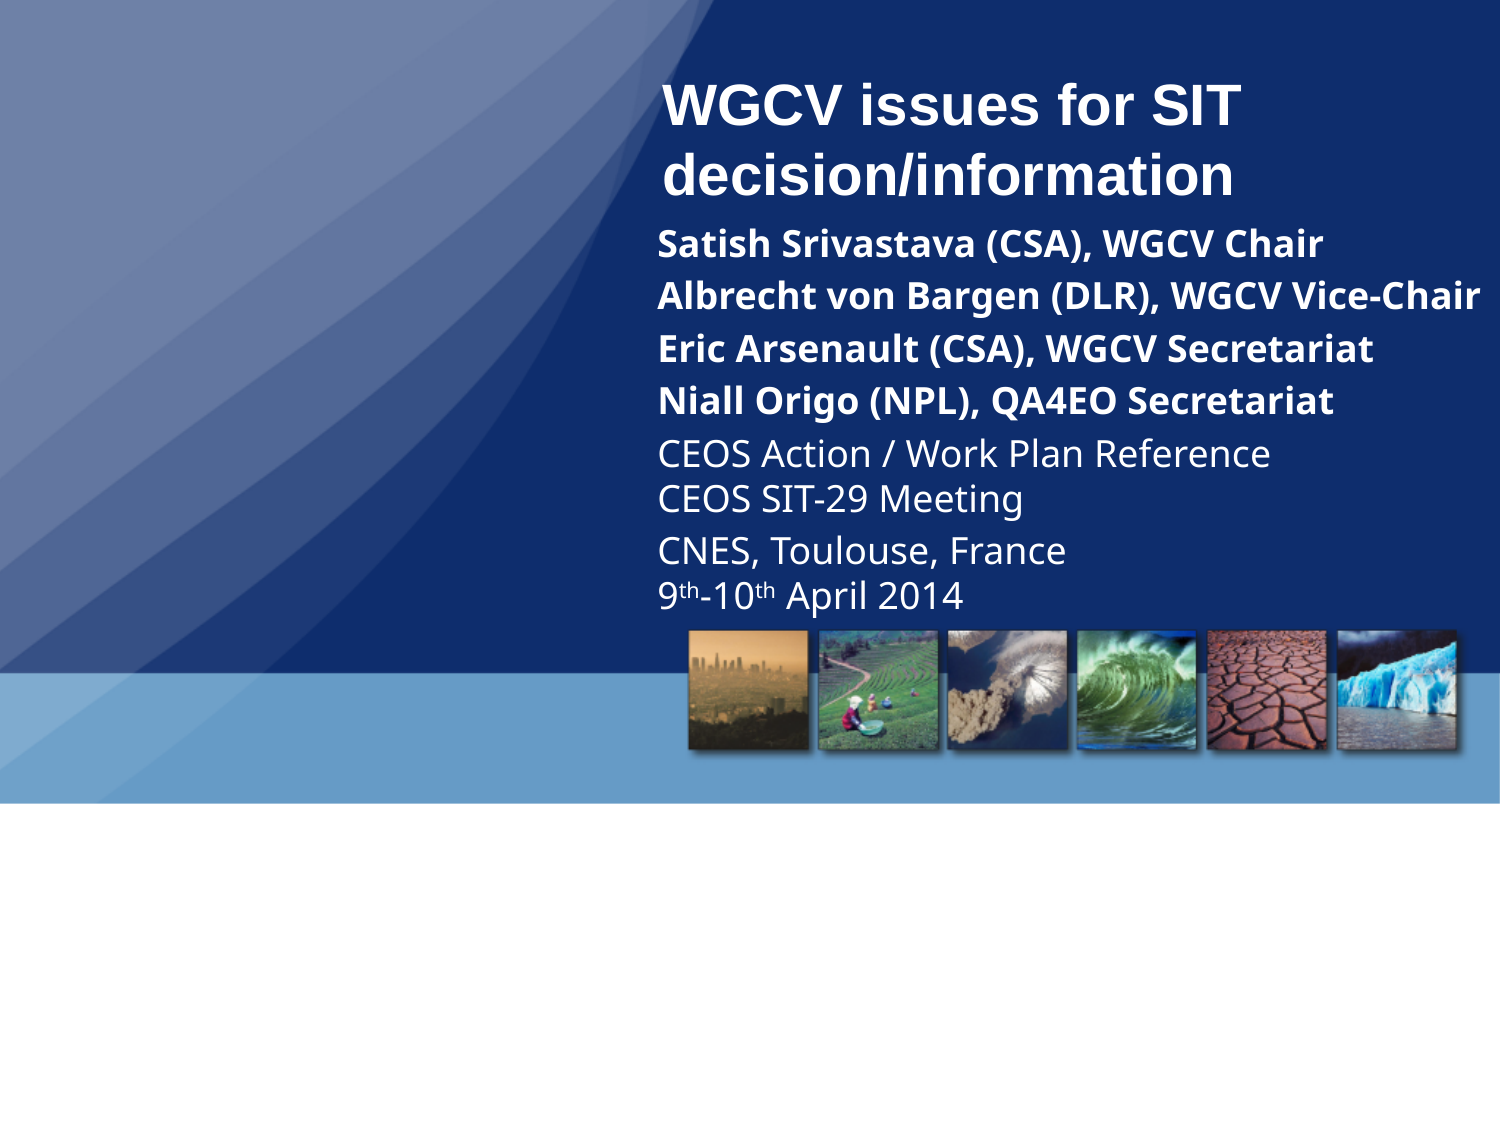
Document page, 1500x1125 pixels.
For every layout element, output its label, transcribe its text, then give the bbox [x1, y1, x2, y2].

picture [0, 0, 1500, 1125]
title WGCV issues for SIT decision/information [647, 5, 1500, 211]
subtitle Satish Srivastava (CSA), WGCV Chair Albrecht von Bargen (DLR), WGCV Vice-Chair Eric Arsenault (CSA), WGCV Secretariat Niall Origo (NPL), QA4EO Secretariat CEOS Action / Work Plan Reference CEOS SIT-29 Meeting CNES, Toulouse, France 9th-10th April 2014 [642, 211, 1500, 469]
